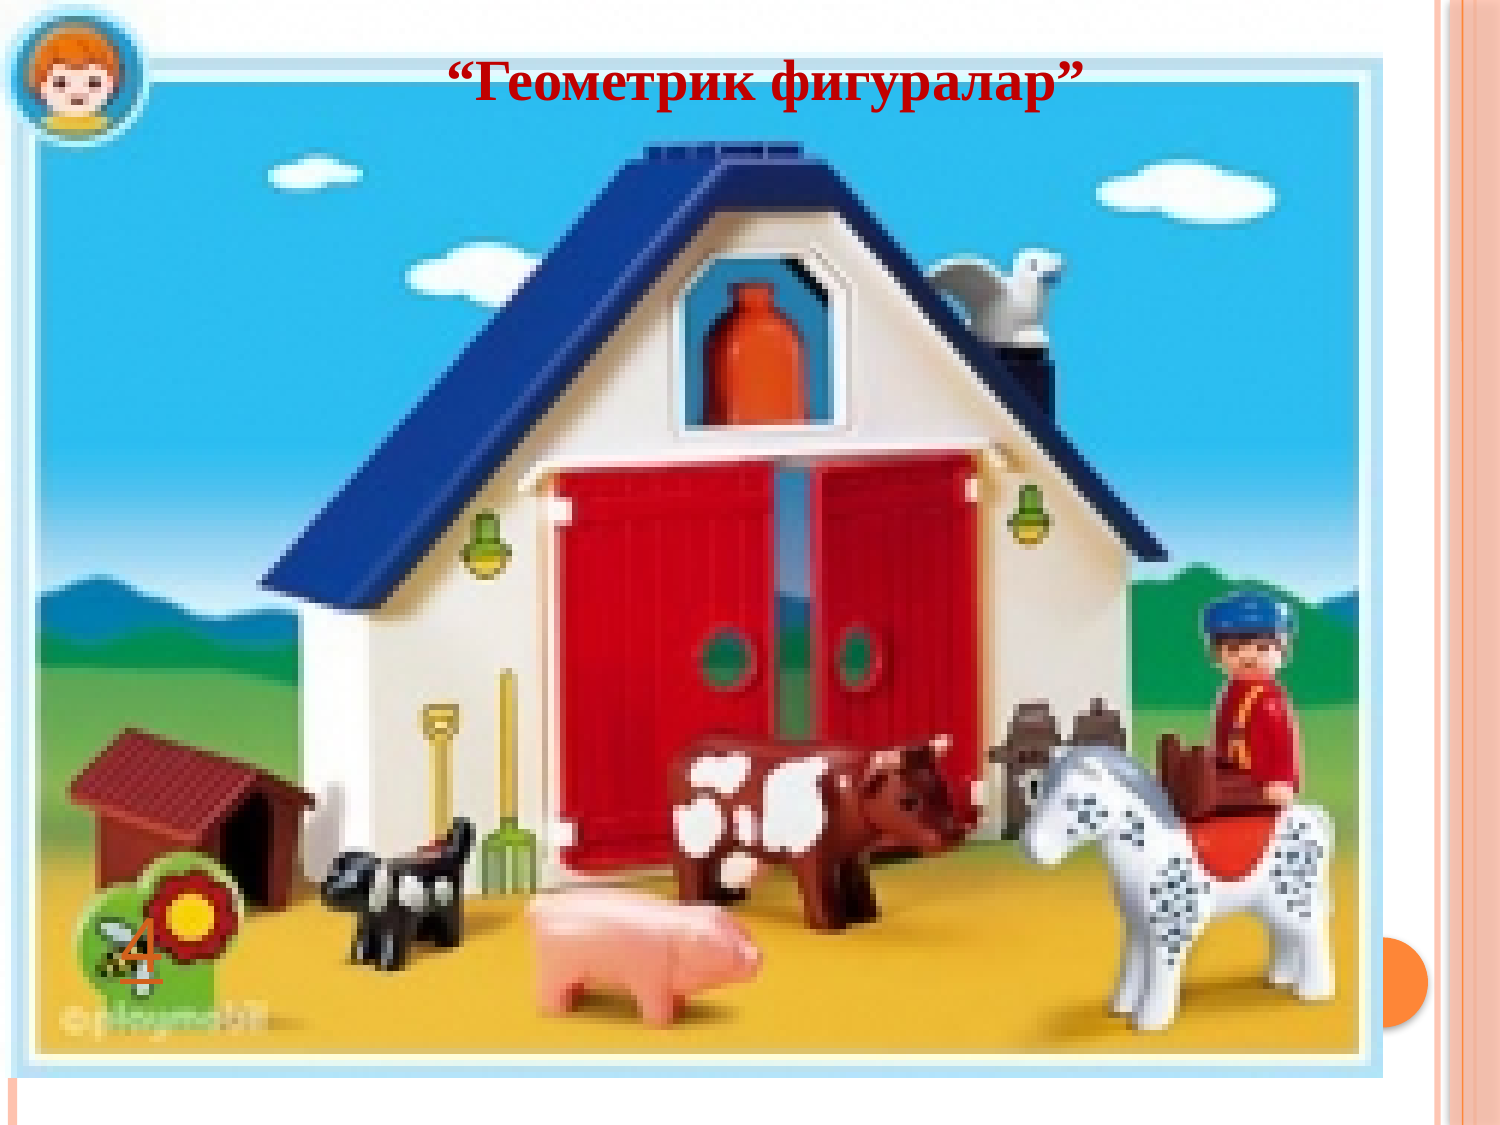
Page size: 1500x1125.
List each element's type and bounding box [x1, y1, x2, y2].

list [0, 0, 1384, 1079]
